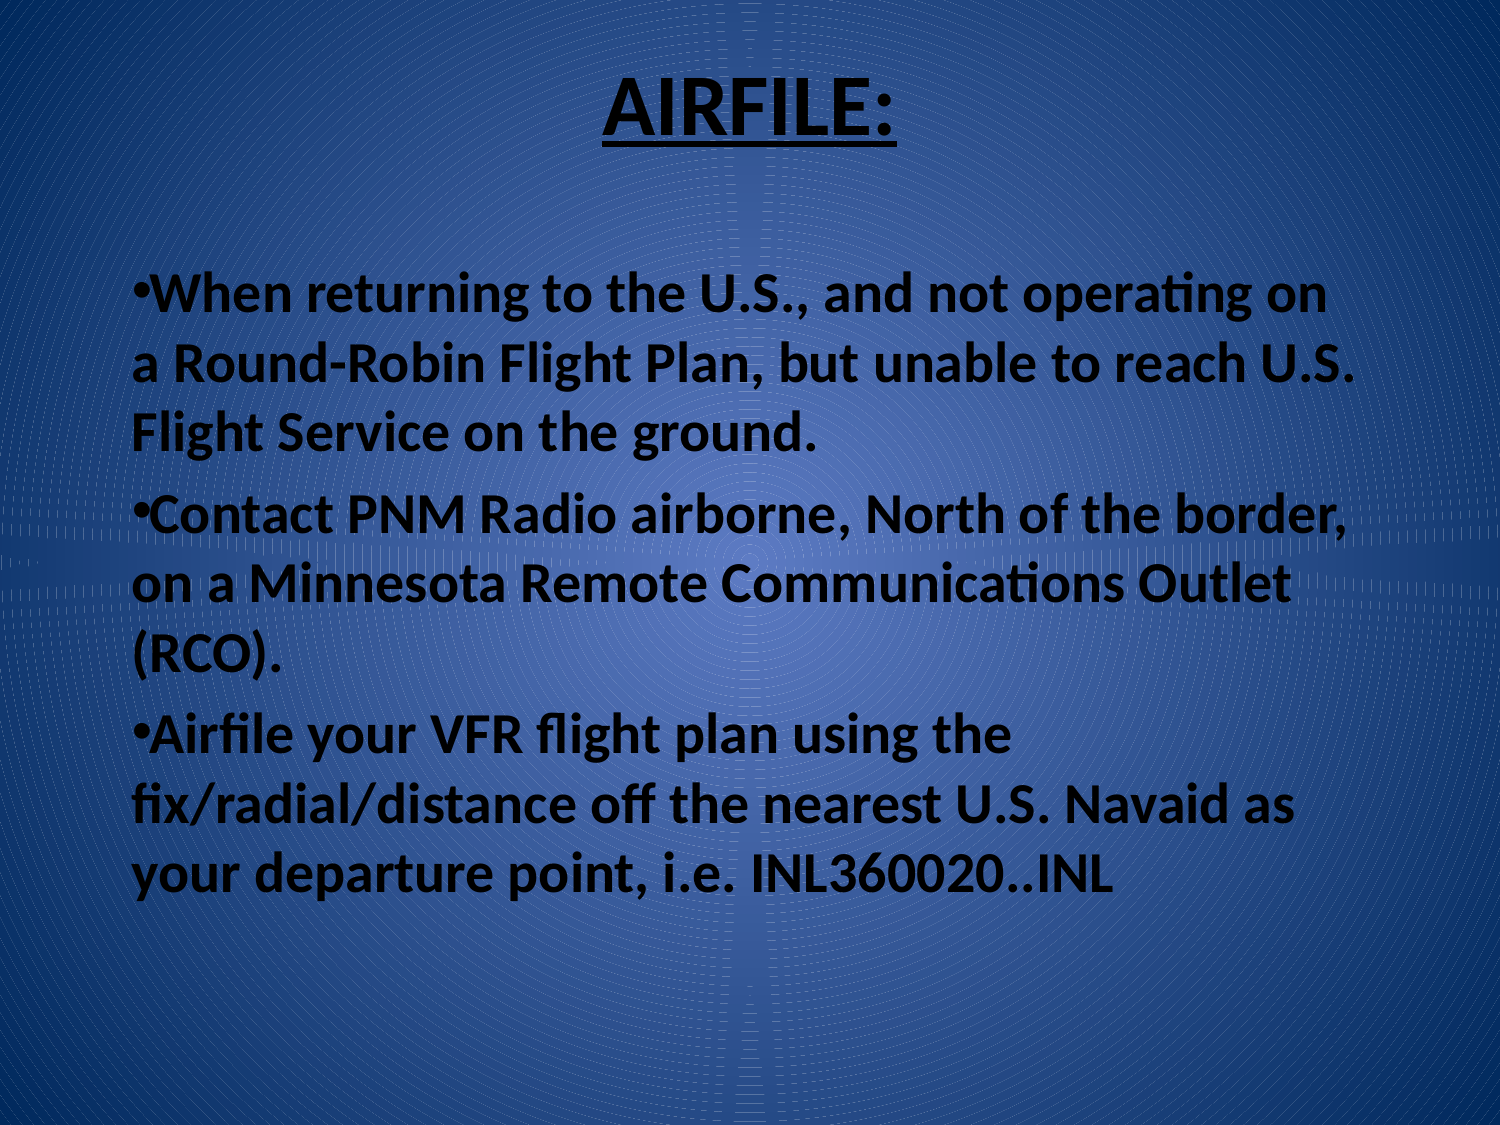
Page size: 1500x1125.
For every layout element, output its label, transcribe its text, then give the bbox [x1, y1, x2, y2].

subtitle When returning to the U.S., and not operating on a Round-Robin Flight Plan, but unable to reach U.S. Flight Service on the ground. Contact PNM Radio airborne, North of the border, on a Minnesota Remote Communications Outlet (RCO). Airfile your VFR flight plan using the fix/radial/distance off the nearest U.S. Navaid as your departure point, i.e. INL360020..INL [116, 247, 1384, 925]
title AIRFILE: [112, 39, 1388, 161]
